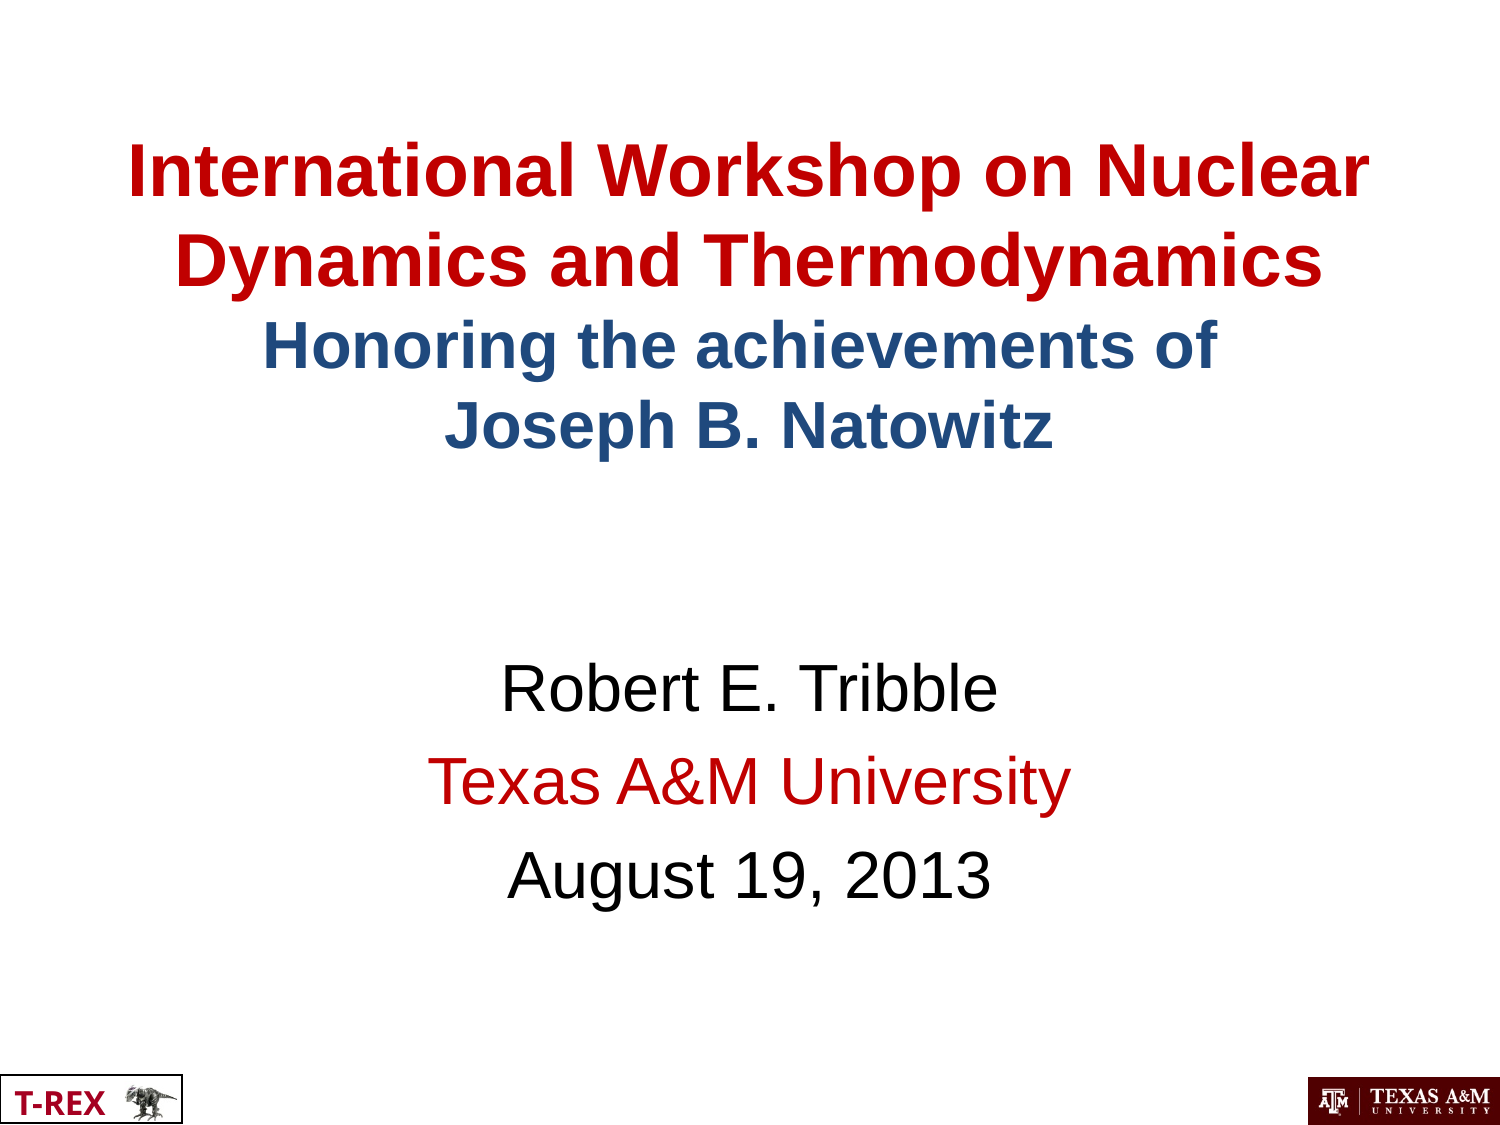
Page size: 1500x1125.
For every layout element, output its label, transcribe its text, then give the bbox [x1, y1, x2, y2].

subtitle Robert E. Tribble Texas A&M University August 19, 2013 [225, 637, 1275, 925]
picture [1307, 1077, 1500, 1125]
title International Workshop on Nuclear Dynamics and Thermodynamics Honoring the achievements of Joseph B. Natowitz [112, 58, 1388, 525]
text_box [0, 1074, 183, 1124]
